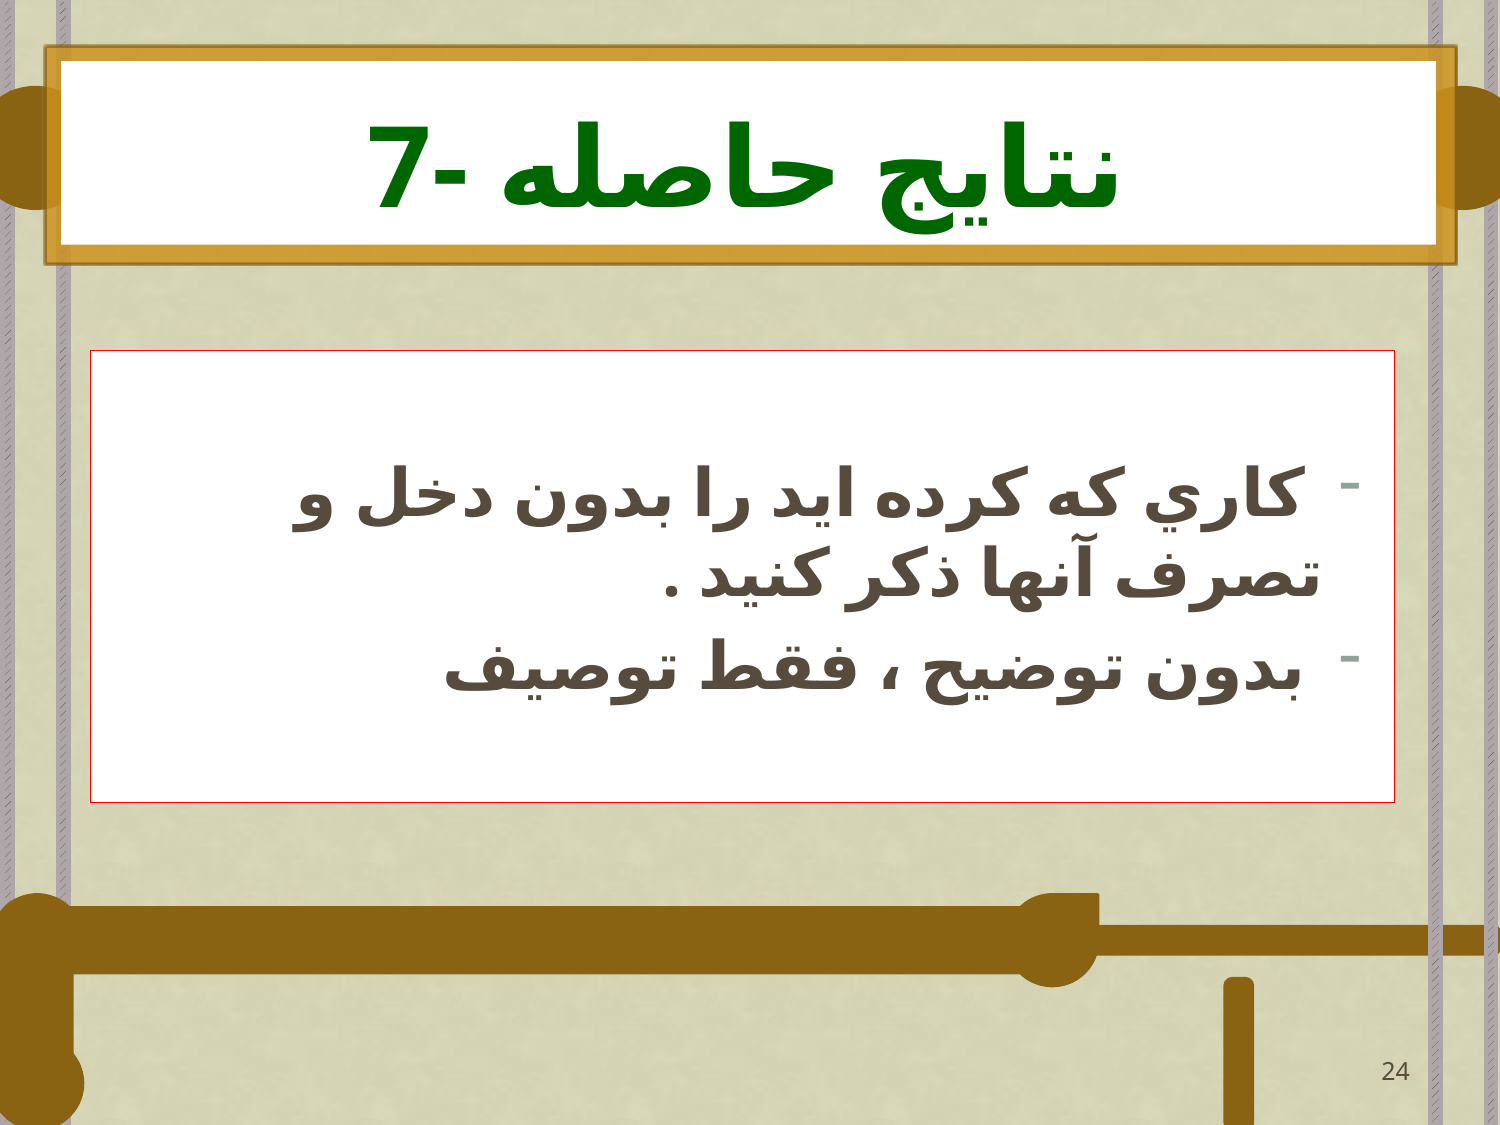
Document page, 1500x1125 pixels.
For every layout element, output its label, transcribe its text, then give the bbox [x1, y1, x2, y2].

list كاري كه كرده ايد را بدون دخل و تصرف آنها ذكر كنيد . بدون توضيح ، فقط توصيف [90, 350, 1395, 803]
slide_number 24 [1074, 1042, 1425, 1103]
title 7- نتايج حاصله [69, 66, 1425, 238]
